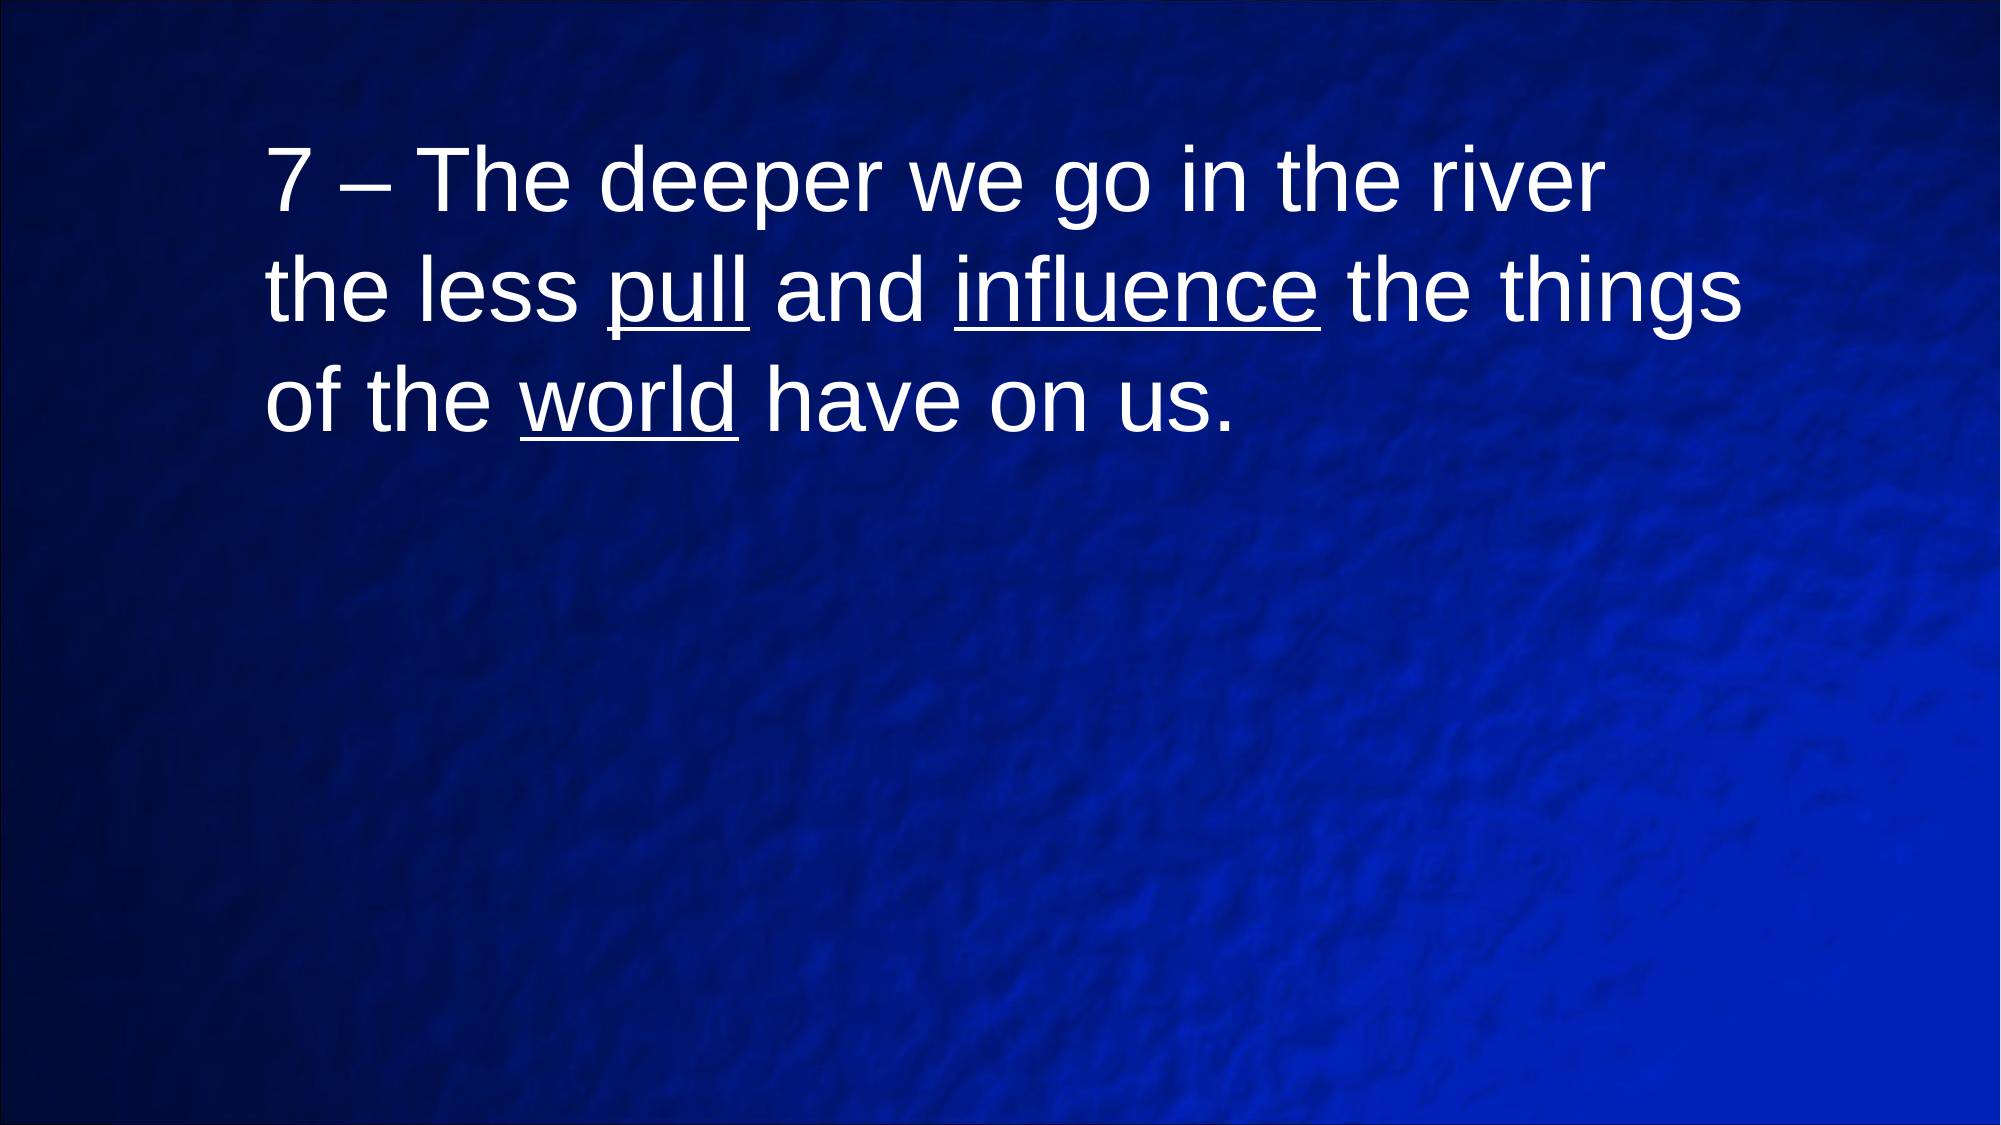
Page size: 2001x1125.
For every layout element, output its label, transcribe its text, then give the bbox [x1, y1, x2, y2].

picture [0, 0, 2001, 1125]
text_box 7 – The deeper we go in the river the less pull and influence the things of the world have on us. [249, 112, 1763, 677]
